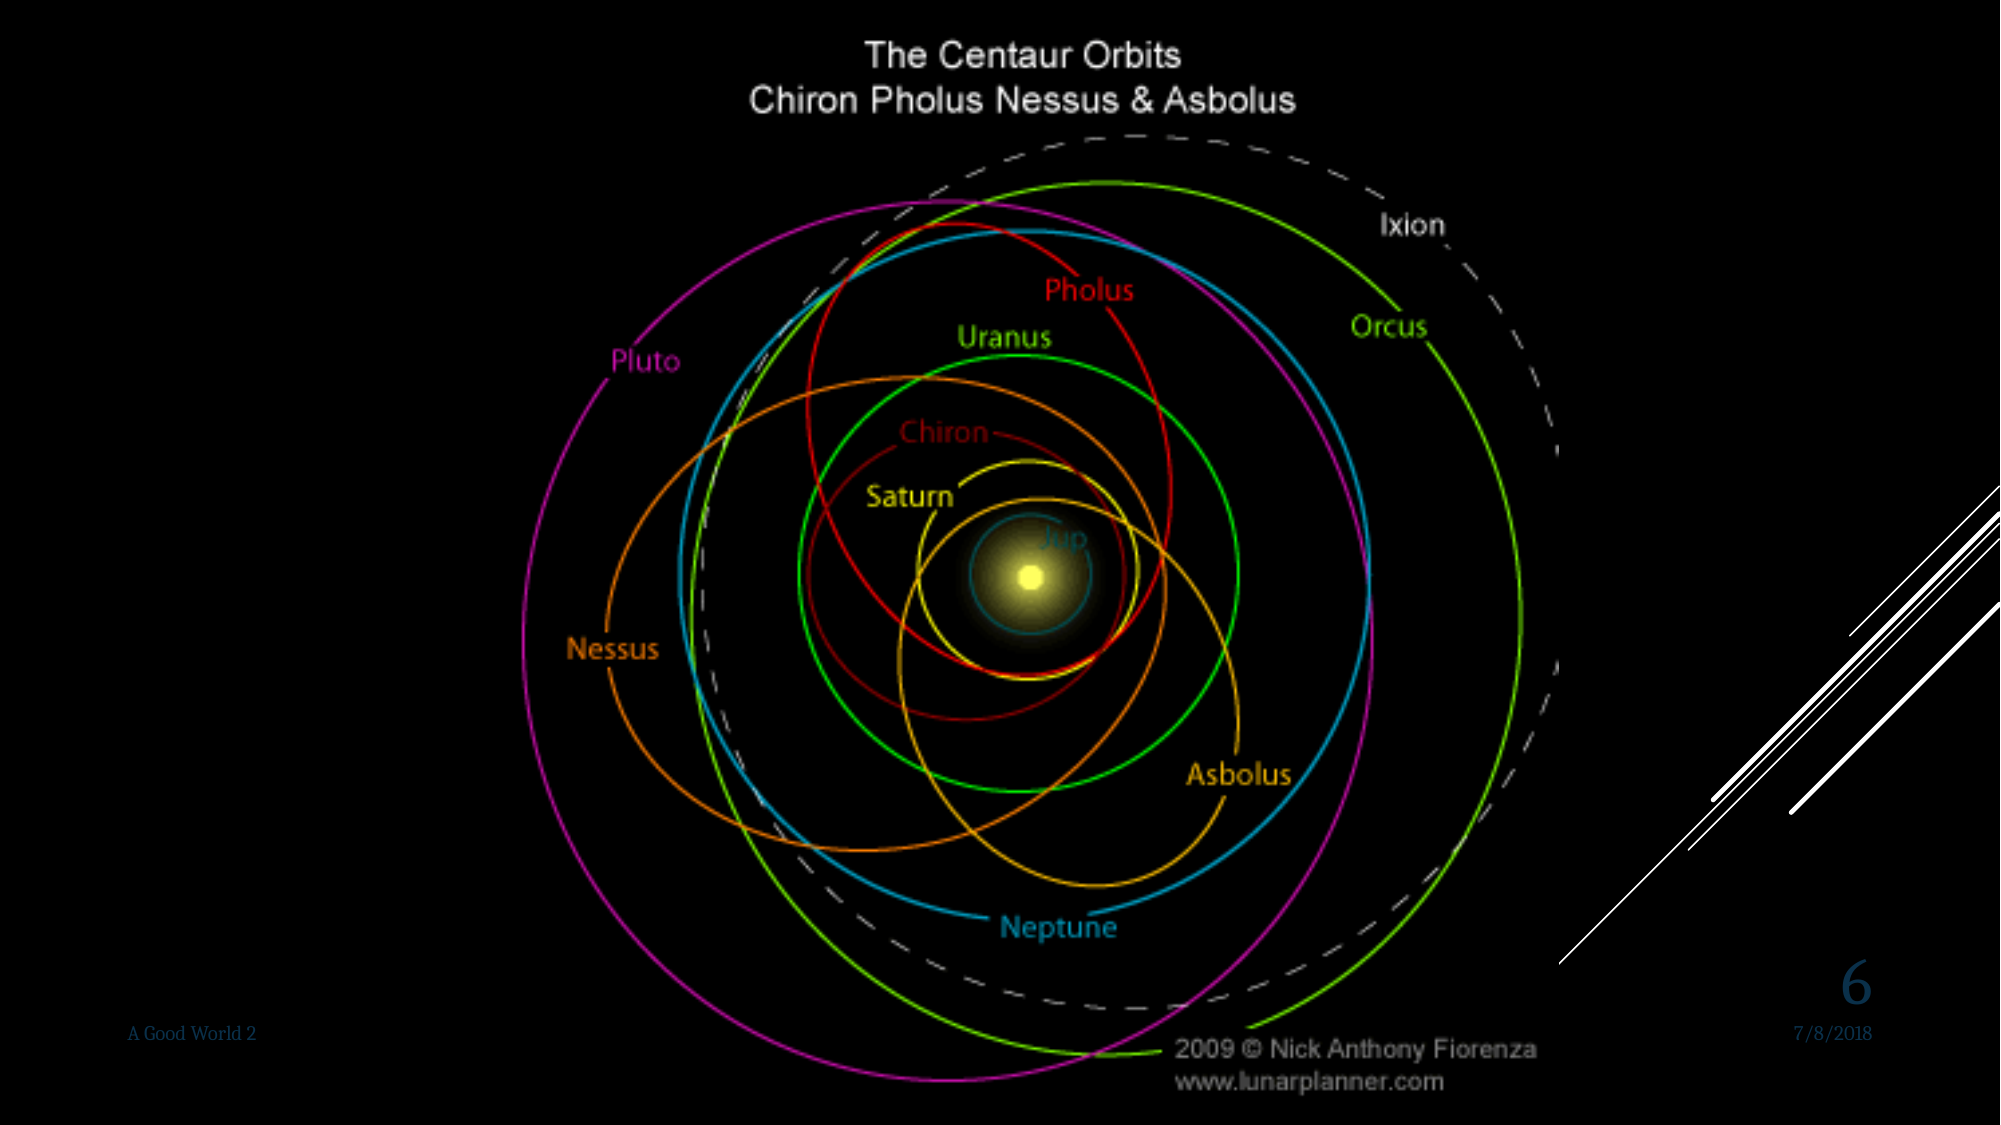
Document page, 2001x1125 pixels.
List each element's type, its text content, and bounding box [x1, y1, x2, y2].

footer A Good World 2 [112, 1012, 488, 1073]
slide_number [1624, 1012, 1888, 1073]
slide_number 6 [1700, 915, 1888, 1025]
picture [488, 0, 1559, 1124]
